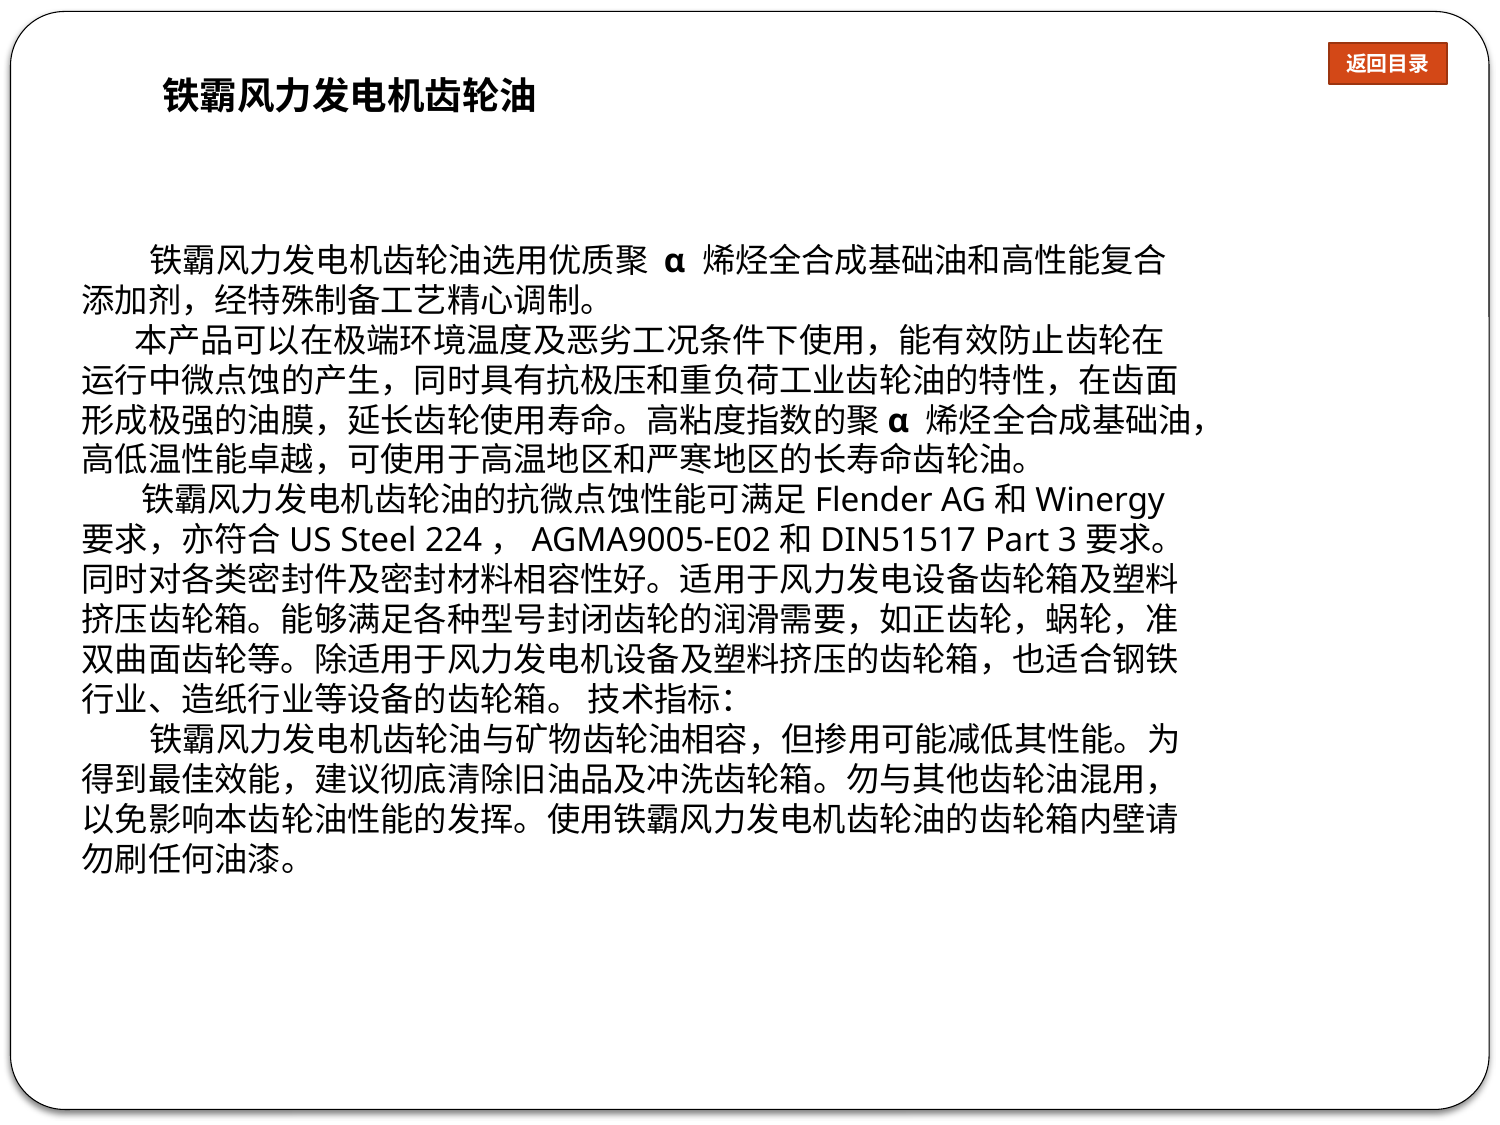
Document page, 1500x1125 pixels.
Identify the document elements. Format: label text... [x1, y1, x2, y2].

text_box 铁霸风力发电机齿轮油 [147, 64, 798, 125]
text_box 返回目录 [1328, 42, 1448, 85]
text_box 铁霸风力发电机齿轮油选用优质聚 α 烯烃全合成基础油和高性能复合添加剂，经特殊制备工艺精心调制。 本产品可以在极端环境温度及恶劣工况条件下使用，能有效防止齿轮在运行中微点蚀的产生，同时具有抗极压和重负荷工业齿轮油的特性，在齿面形成极强的油膜，延长齿轮使用寿命。高粘度指数的聚α 烯烃全合成基础油，高低温性能卓越，可使用于高温地区和严寒地区的长寿命齿轮油。 铁霸风力发电机齿轮油的抗微点蚀性能可满足Flender AG和Winergy要求，亦符合US Steel 224，AGMA9005-E02和DIN51517 Part 3要求。同时对各类密封件及密封材料相容性好。适用于风力发电设备齿轮箱及塑料挤压齿轮箱。能够满足各种型号封闭齿轮的润滑需要，如正齿轮，蜗轮，准双曲面齿轮等。除适用于风力发电机设备及塑料挤压的齿轮箱，也适合钢铁行业、造纸行业等设备的齿轮箱。 技术指标： 铁霸风力发电机齿轮油与矿物齿轮油相容，但掺用可能减低其性能。为得到最佳效能，建议彻底清除旧油品及冲洗齿轮箱。勿与其他齿轮油混用，以免影响本齿轮油性能的发挥。使用铁霸风力发电机齿轮油的齿轮箱内壁请勿刷任何油漆。 [66, 231, 1211, 965]
